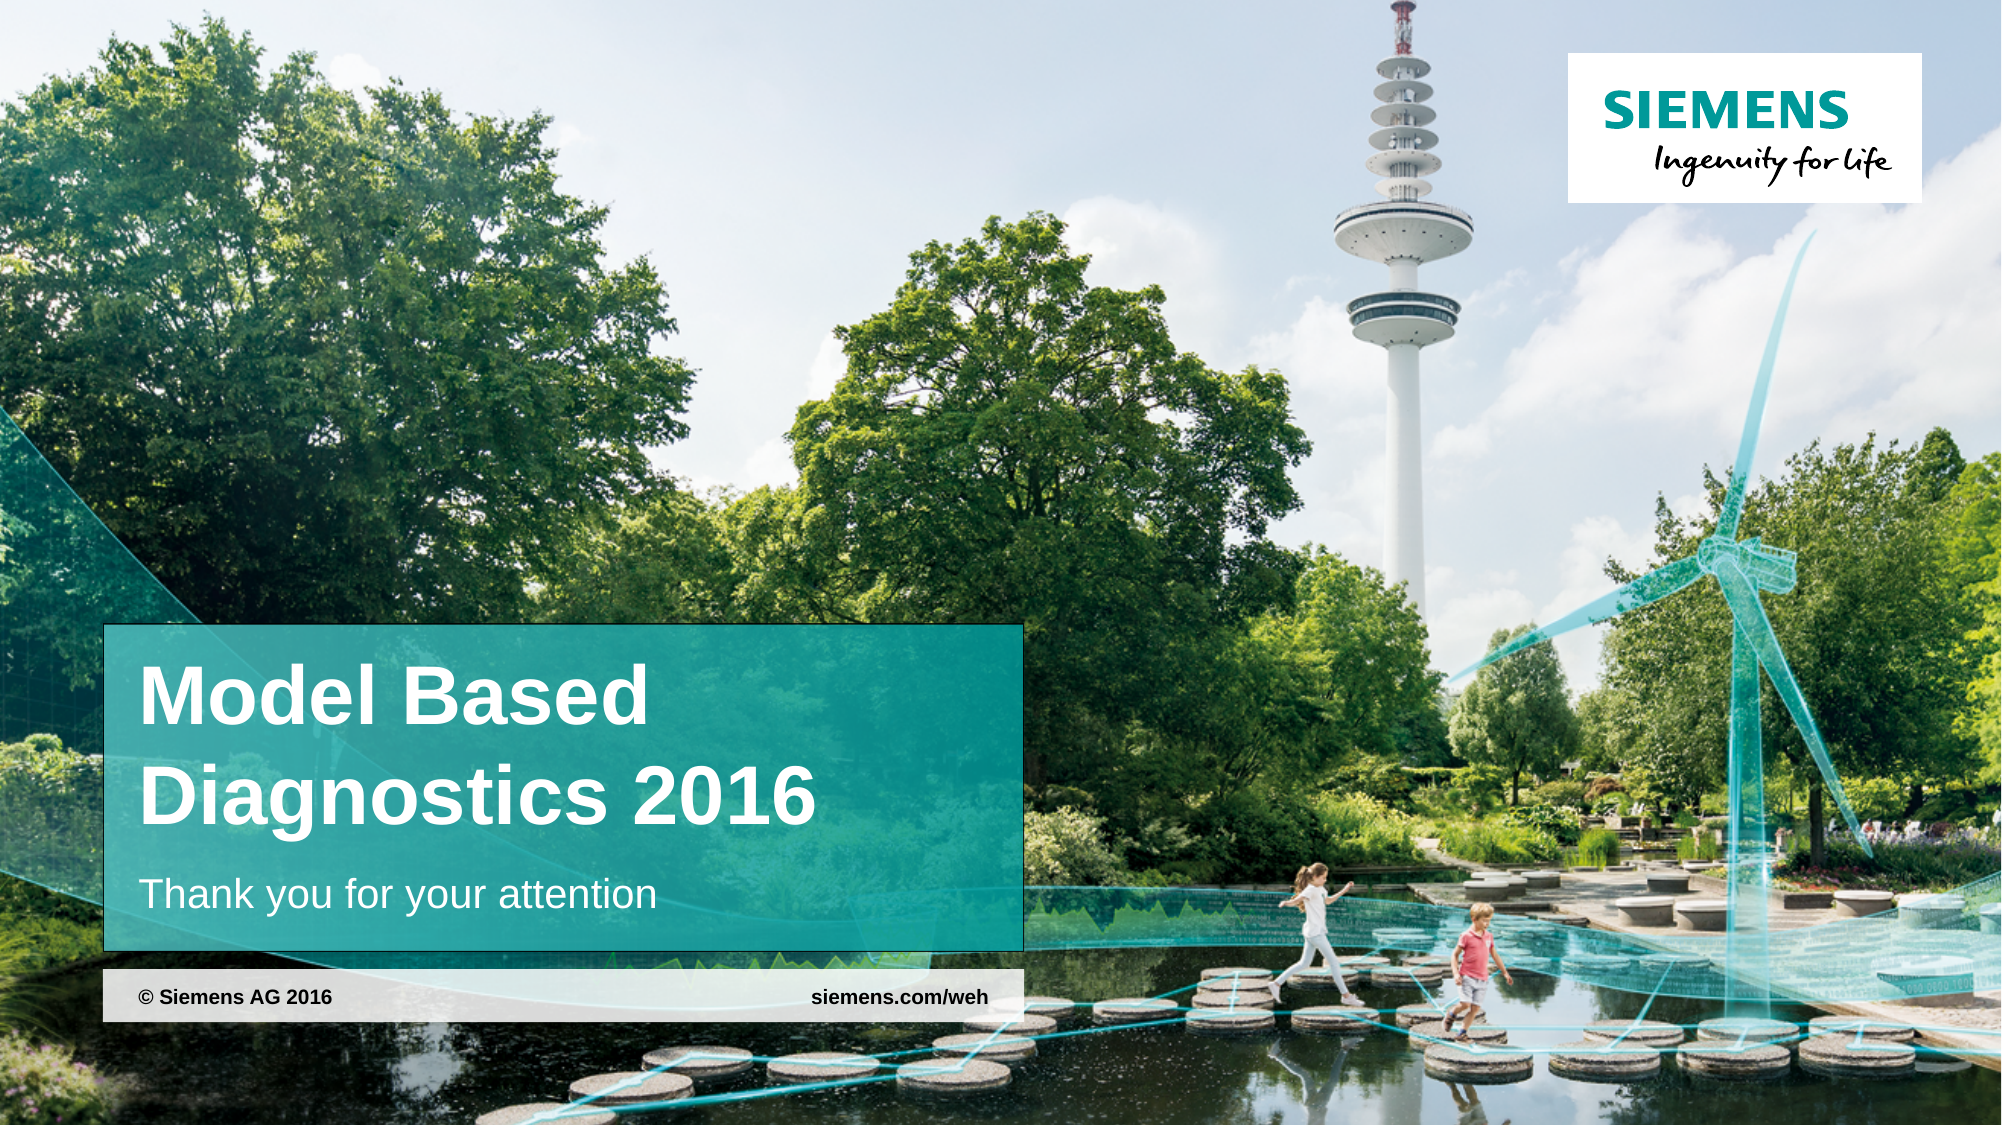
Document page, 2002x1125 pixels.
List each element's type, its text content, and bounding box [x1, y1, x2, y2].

list siemens.com/weh [487, 968, 1025, 1023]
title Model Based Diagnostics 2016 Thank you for your attention [102, 623, 1025, 953]
picture [0, 0, 2002, 1125]
list © Siemens AG 2016 [102, 968, 487, 1023]
